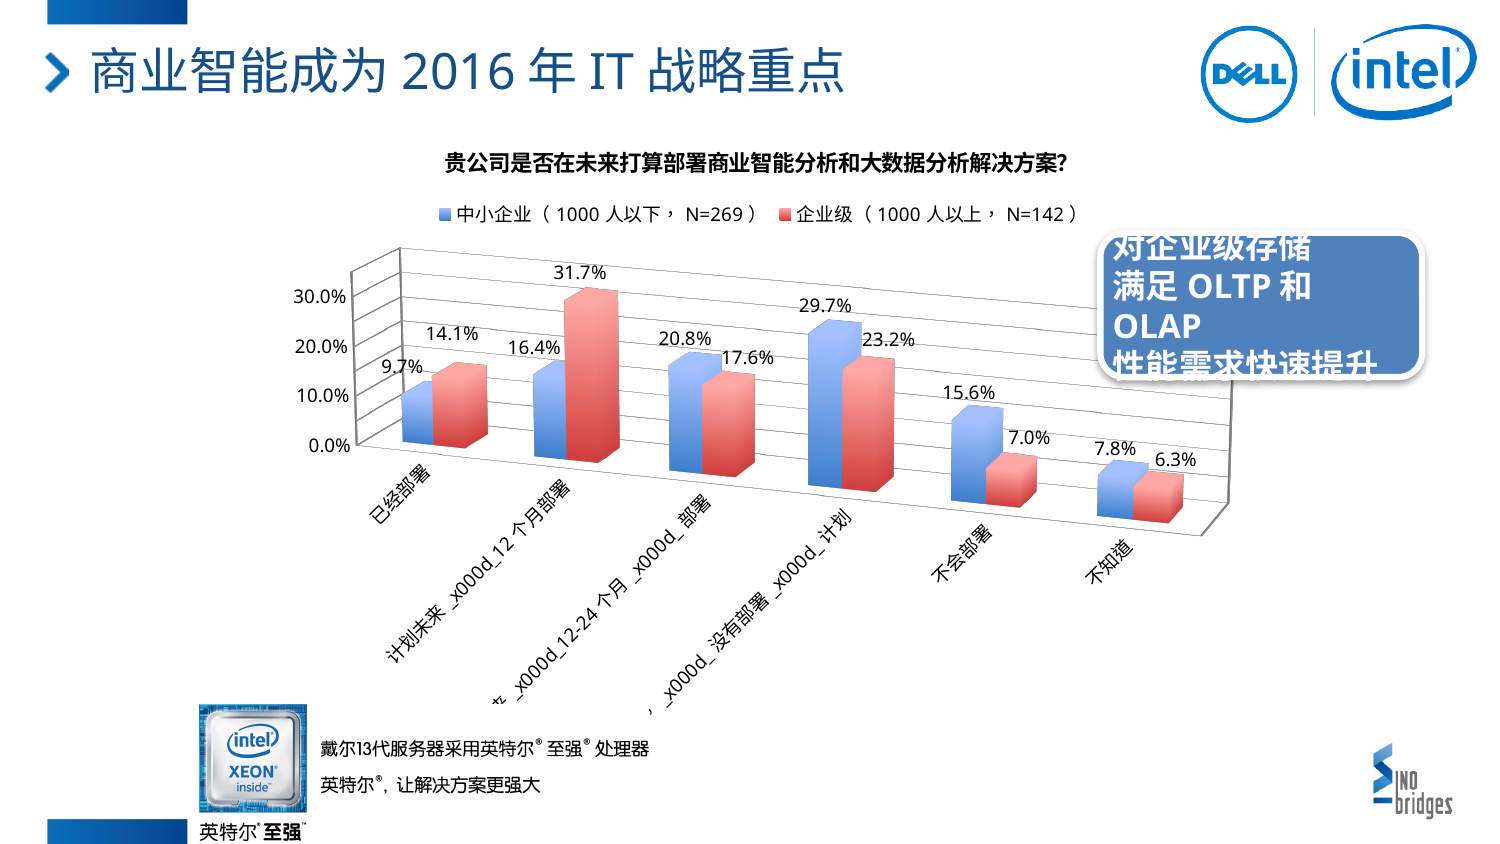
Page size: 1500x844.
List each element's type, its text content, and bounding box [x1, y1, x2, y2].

picture [0, 0, 1500, 844]
title 商业智能成为2016年IT战略重点 [75, 32, 961, 116]
chart [67, 117, 1461, 793]
